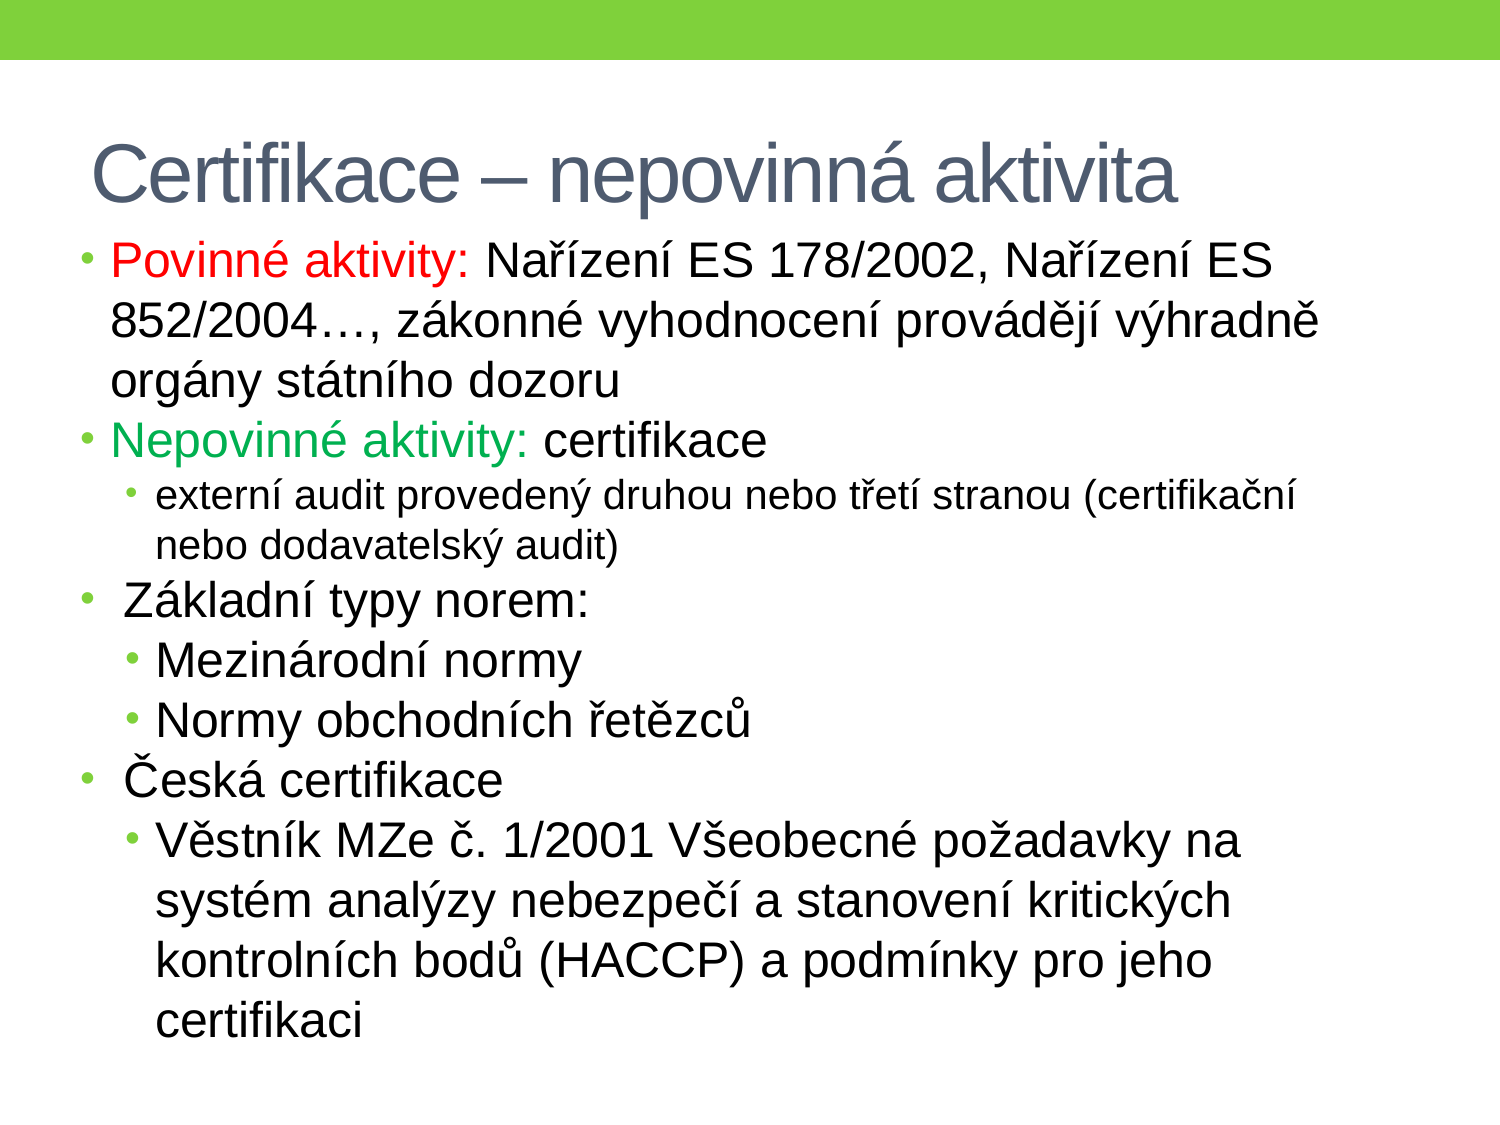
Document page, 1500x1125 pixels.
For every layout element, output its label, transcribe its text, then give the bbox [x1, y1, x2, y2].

list Povinné aktivity: Nařízení ES 178/2002, Nařízení ES 852/2004…, zákonné vyhodnocení provádějí výhradně orgány státního dozoru Nepovinné aktivity: certifikace externí audit provedený druhou nebo třetí stranou (certifikační nebo dodavatelský audit) Základní typy norem: Mezinárodní normy Normy obchodních řetězců Česká certifikace Věstník MZe č. 1/2001 Všeobecné požadavky na systém analýzy nebezpečí a stanovení kritických kontrolních bodů (HACCP) a podmínky pro jeho certifikaci [64, 219, 1415, 1047]
title Certifikace – nepovinná aktivita [75, 87, 1425, 250]
